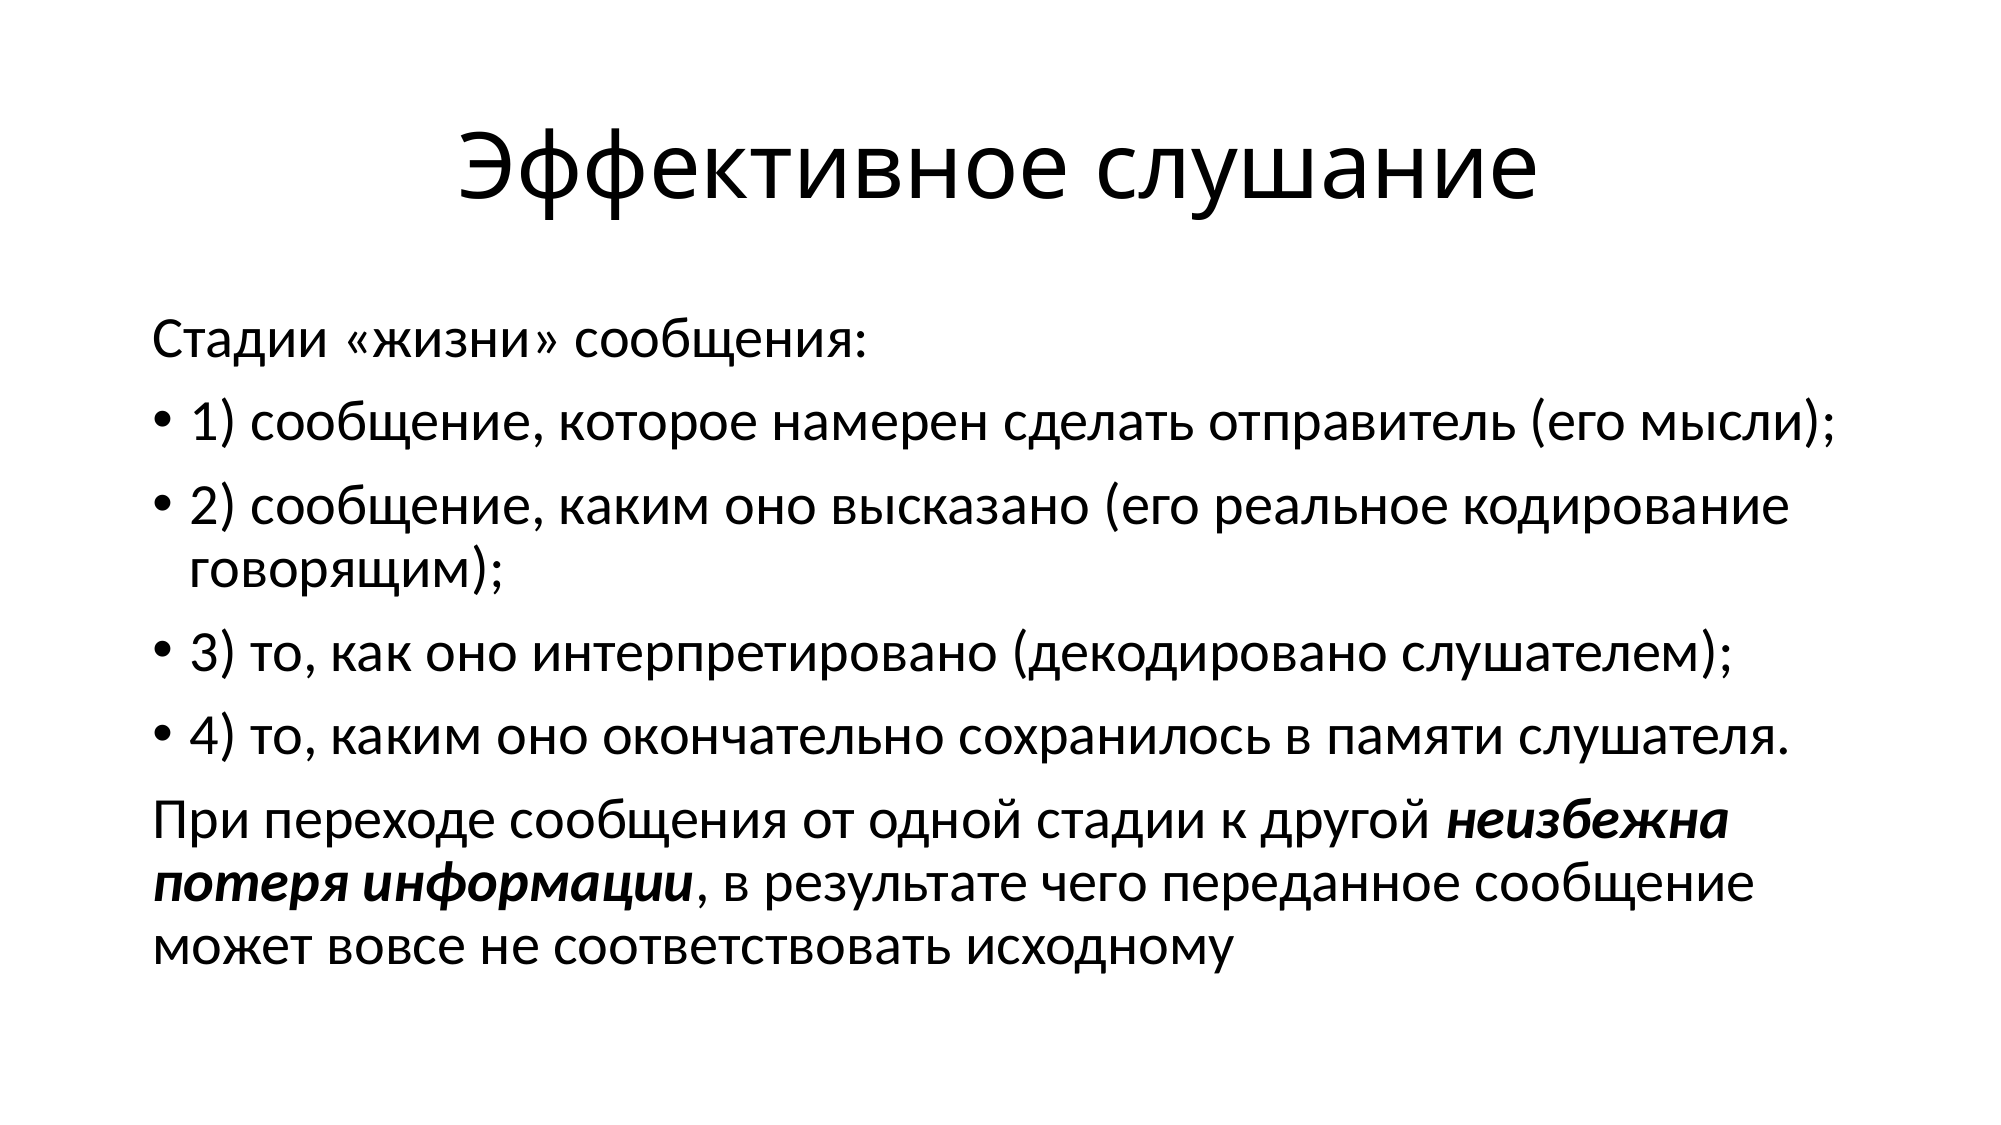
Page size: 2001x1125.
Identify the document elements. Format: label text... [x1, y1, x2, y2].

list Стадии «жизни» сообщения: 1) сообщение, которое намерен сделать отправитель (его мысли); 2) сообщение, каким оно высказано (его реальное кодирование говорящим); 3) то, как оно интерпретировано (декодировано слушателем); 4) то, каким оно окончательно сохранилось в памяти слушателя. При переходе сообщения от одной стадии к другой неизбежна потеря информации, в результате чего переданное сообщение может вовсе не соответствовать исходному [137, 299, 1863, 1014]
title Эффективное слушание [137, 59, 1863, 278]
